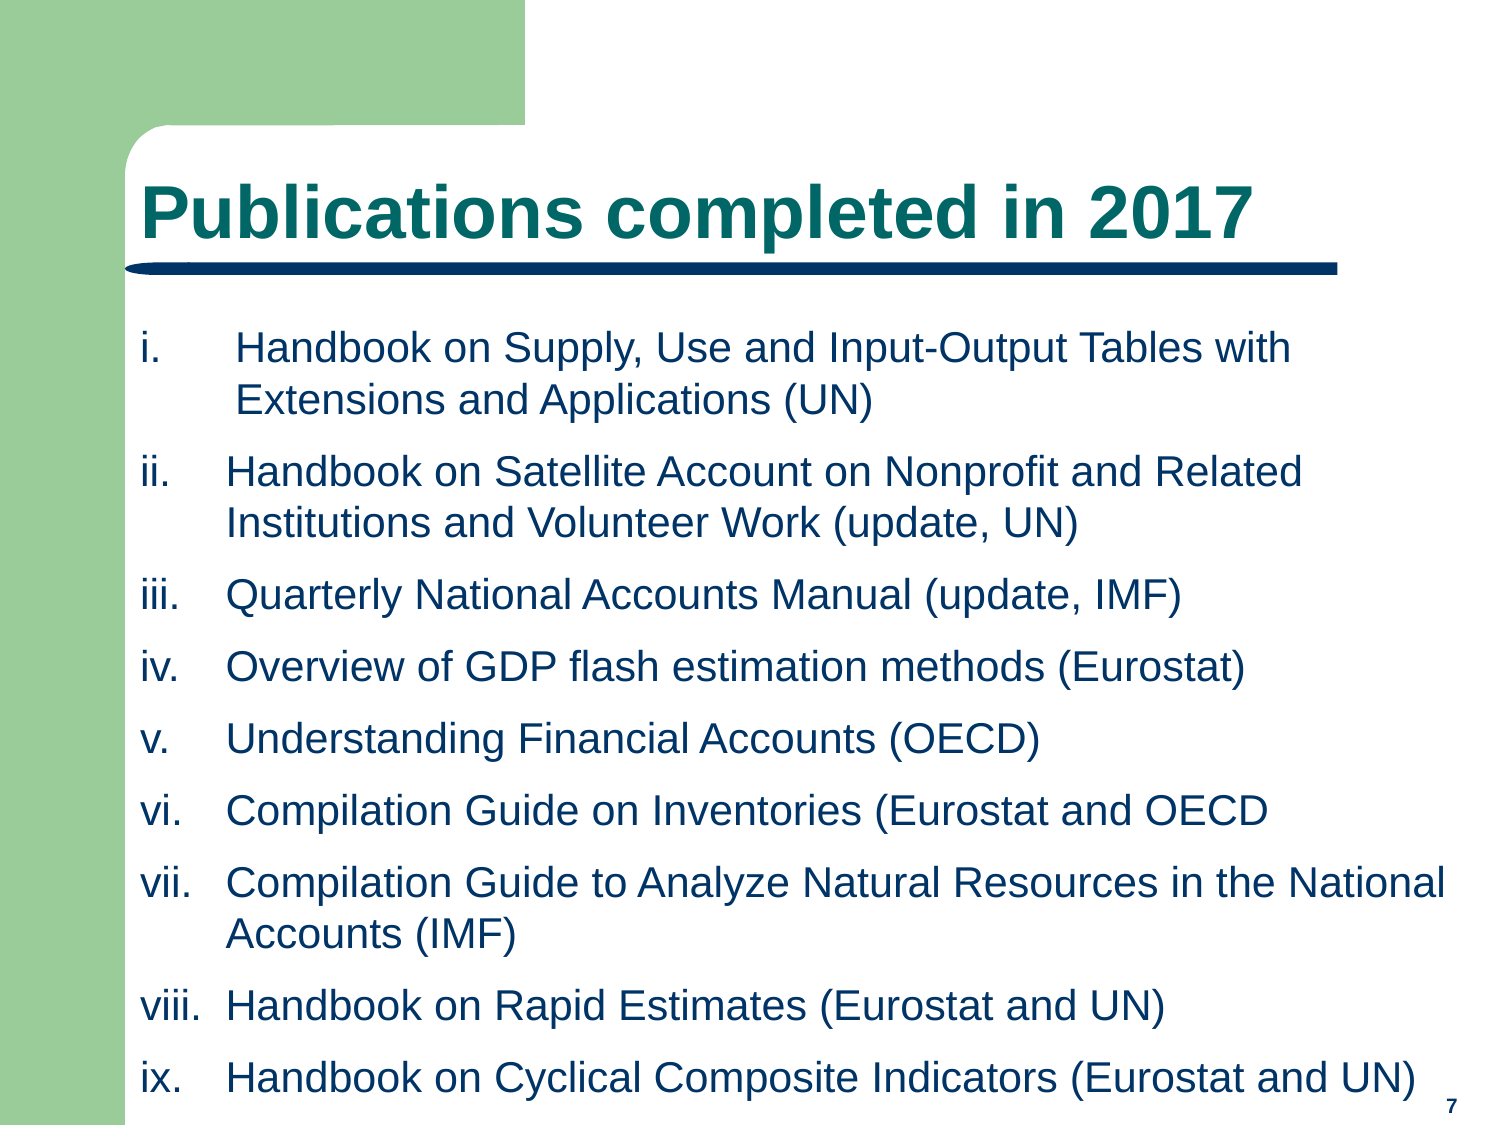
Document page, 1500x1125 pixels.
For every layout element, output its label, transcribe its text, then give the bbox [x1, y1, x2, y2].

slide_number 7 [1403, 1074, 1500, 1125]
title Publications completed in 2017 [125, 75, 1425, 263]
list Handbook on Supply, Use and Input-Output Tables with Extensions and Applications (UN) Handbook on Satellite Account on Nonprofit and Related Institutions and Volunteer Work (update, UN) Quarterly National Accounts Manual (update, IMF) Overview of GDP flash estimation methods (Eurostat) Understanding Financial Accounts (OECD) Compilation Guide on Inventories (Eurostat and OECD Compilation Guide to Analyze Natural Resources in the National Accounts (IMF) Handbook on Rapid Estimates (Eurostat and UN) Handbook on Cyclical Composite Indicators (Eurostat and UN) [125, 312, 1500, 1113]
